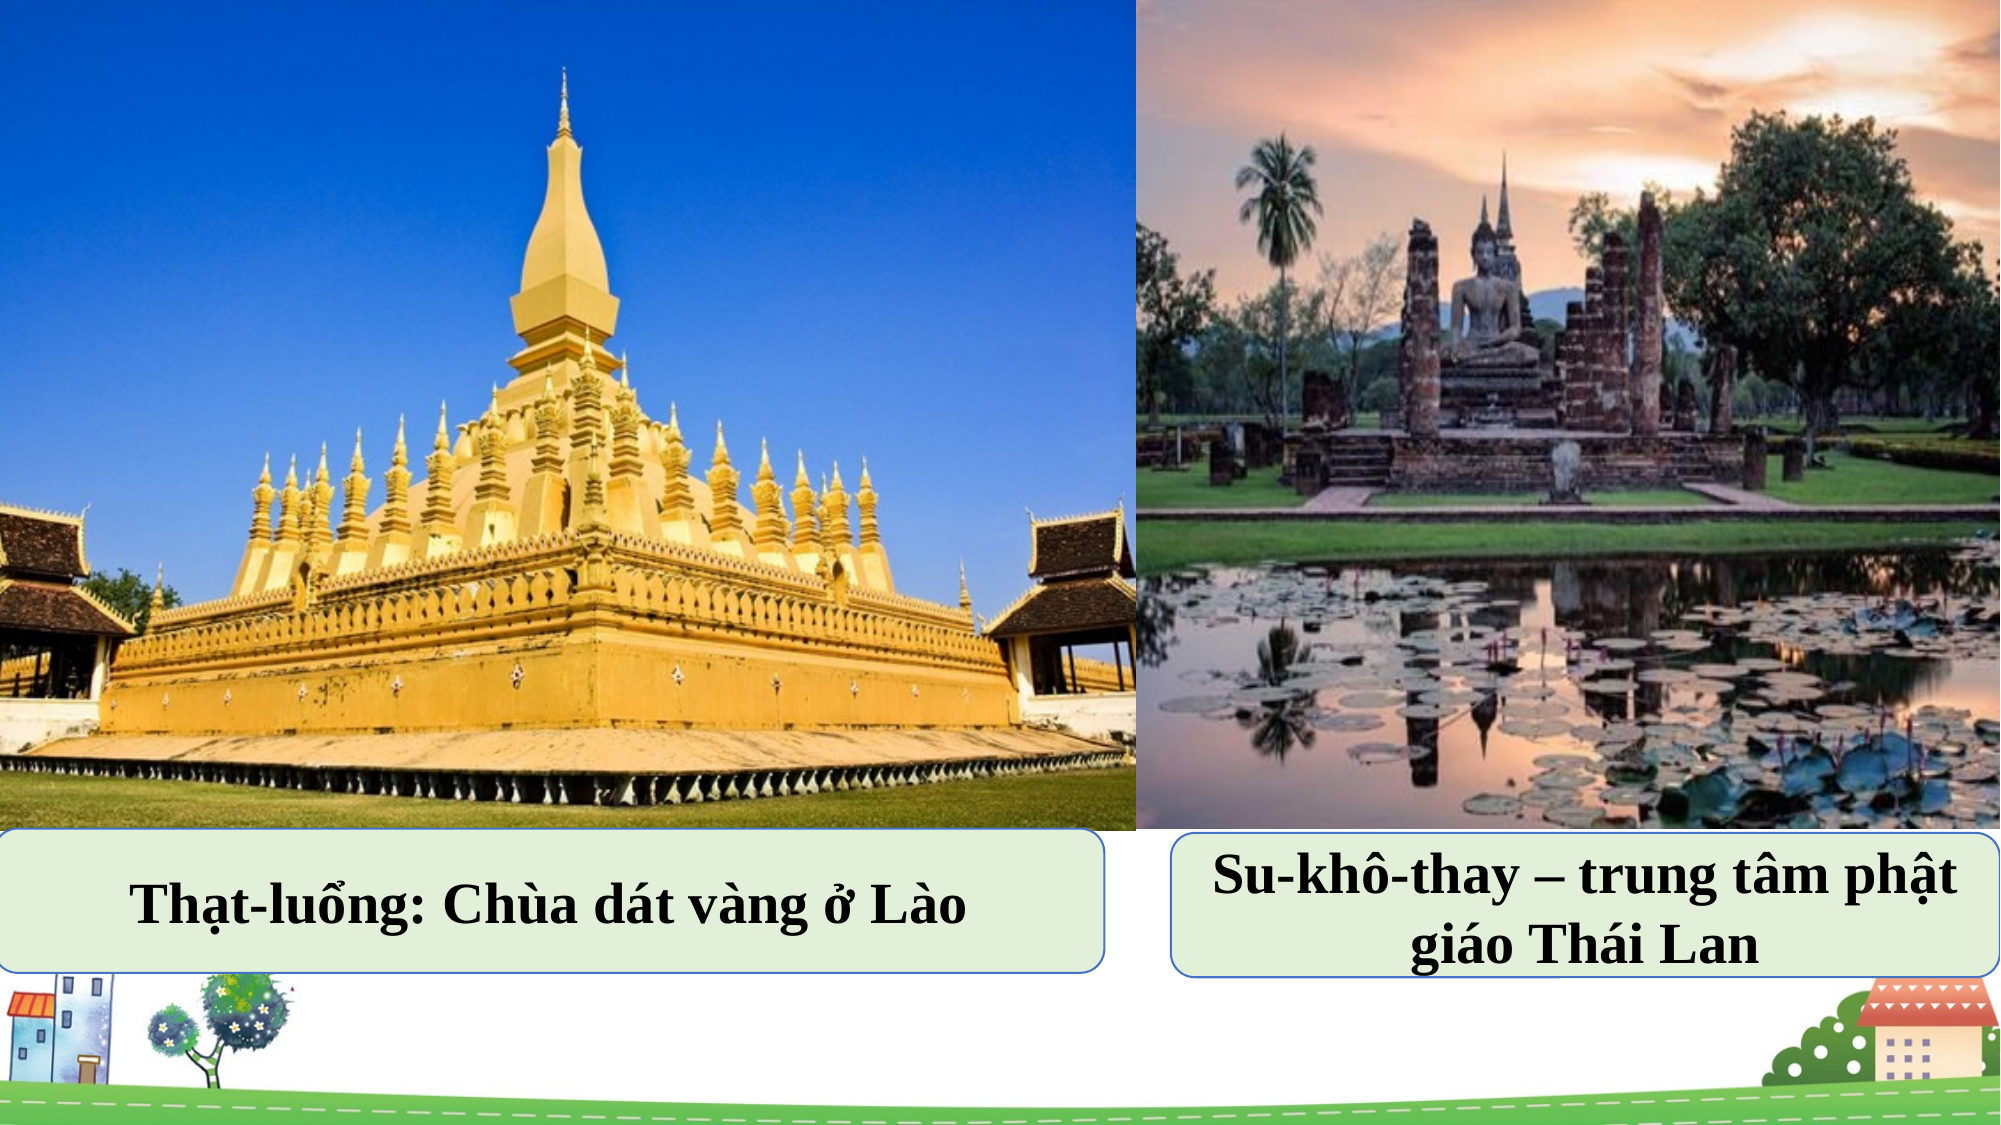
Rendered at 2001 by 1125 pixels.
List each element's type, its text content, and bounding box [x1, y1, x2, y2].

text_box Thạt-luổng: Chùa dát vàng ở Lào [0, 831, 1106, 974]
text_box Su-khô-thay – trung tâm phật giáo Thái Lan [1169, 831, 2000, 979]
picture [0, 0, 2001, 1125]
